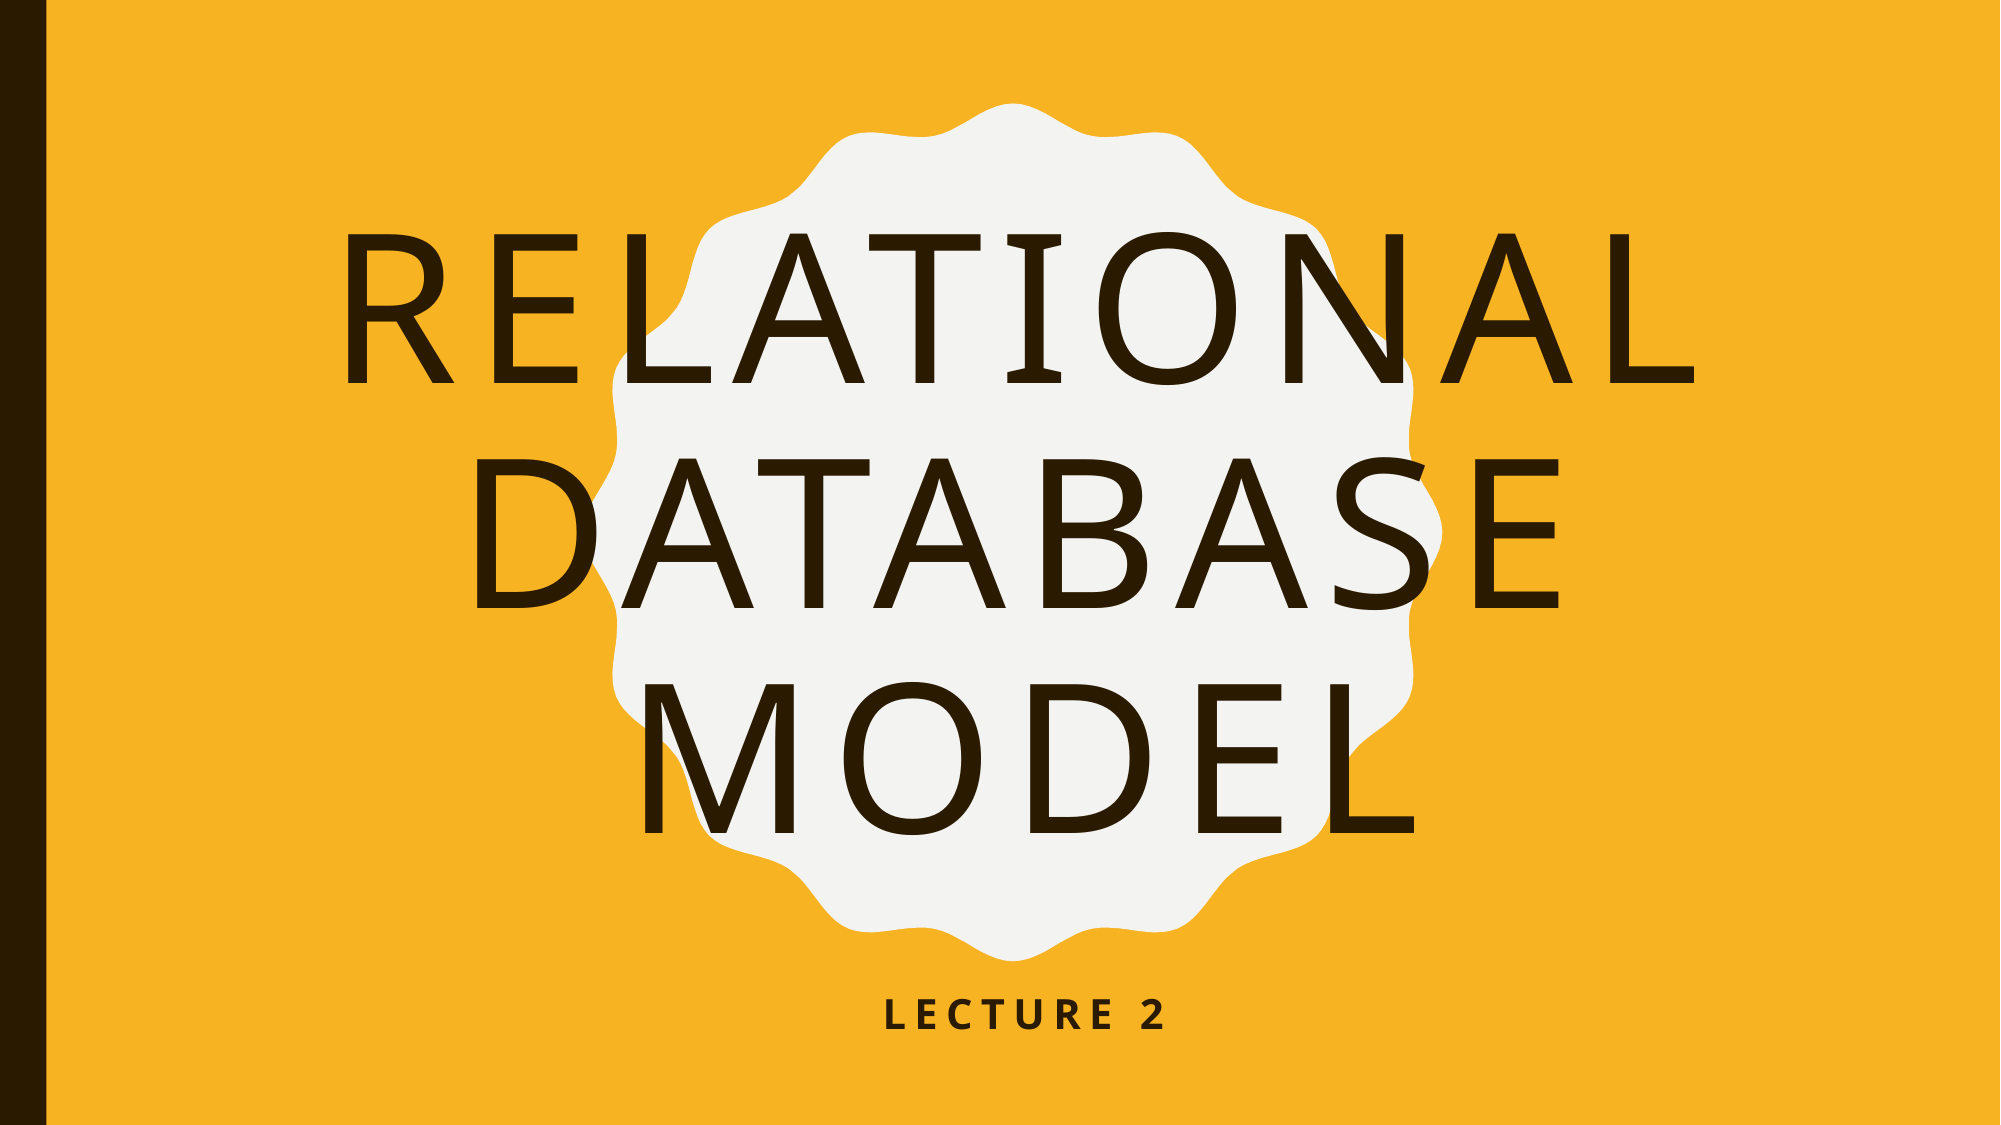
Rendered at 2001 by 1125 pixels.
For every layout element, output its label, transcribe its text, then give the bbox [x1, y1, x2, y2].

subtitle Lecture 2 [363, 980, 1684, 1103]
title Relational Database Model [176, 180, 1870, 902]
